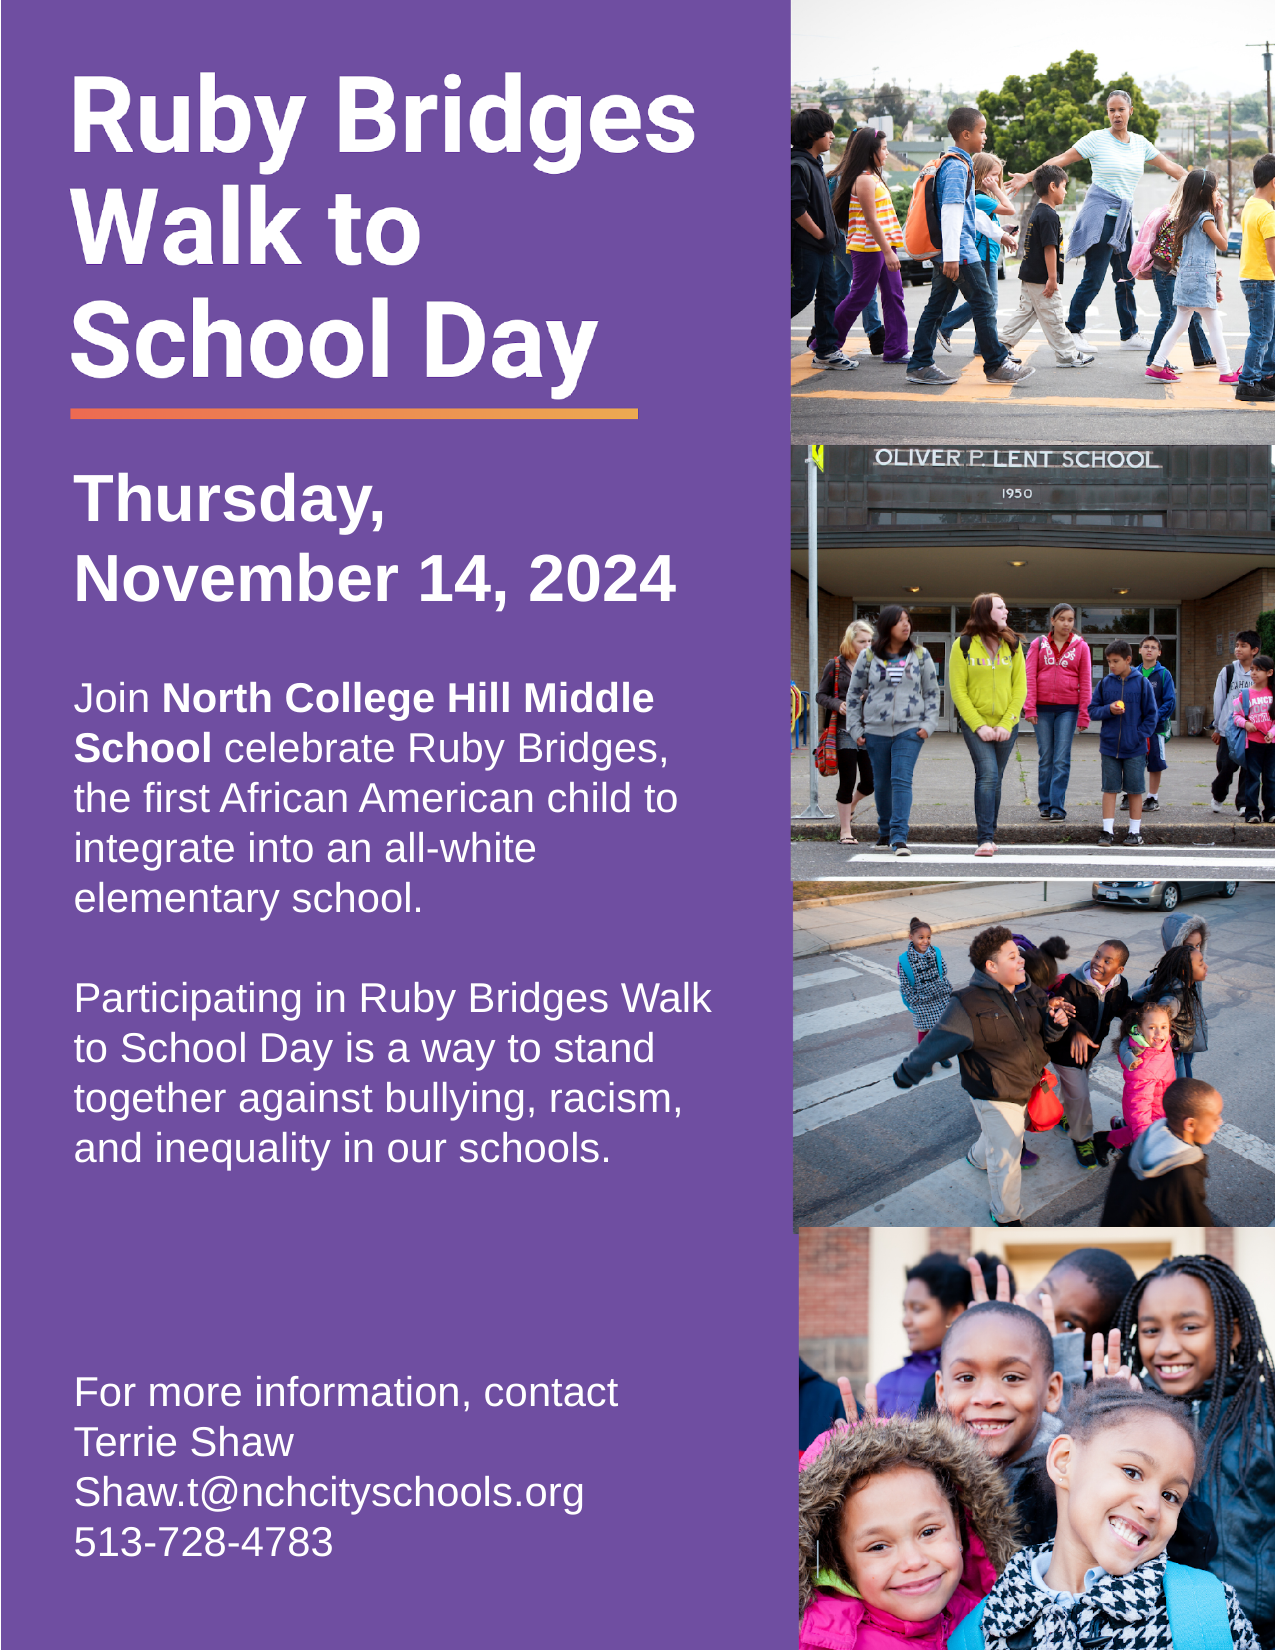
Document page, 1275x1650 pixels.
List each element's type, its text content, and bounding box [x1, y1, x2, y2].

picture [1, 0, 1275, 1650]
text_box Thursday, November 14, 2024 [58, 447, 743, 623]
text_box For more information, contact Terrie Shaw Shaw.t@nchcityschools.org 513-728-4783 [58, 1357, 743, 1573]
text_box Join North College Hill Middle School celebrate Ruby Bridges, the first African American child to integrate into an all-white elementary school. Participating in Ruby Bridges Walk to School Day is a way to stand together against bullying, racism, and inequality in our schools. [58, 663, 743, 1179]
